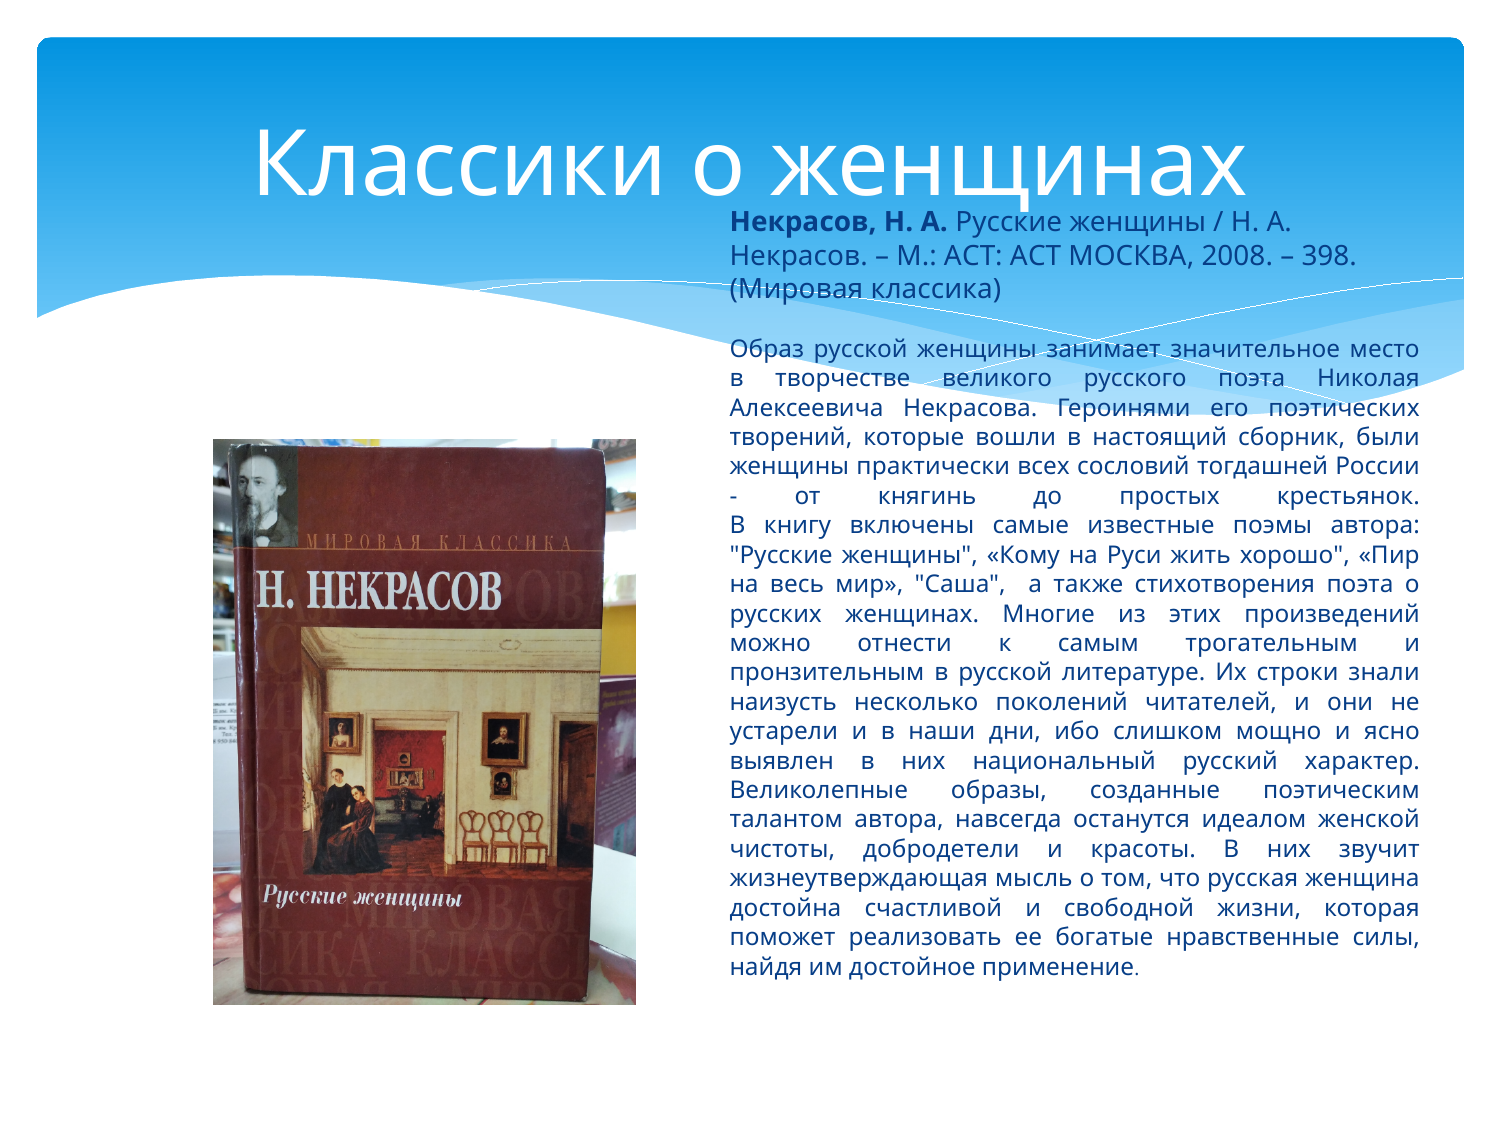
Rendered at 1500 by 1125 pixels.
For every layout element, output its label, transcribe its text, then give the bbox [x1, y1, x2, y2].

title Классики о женщинах [75, 55, 1425, 261]
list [212, 439, 637, 1006]
list Некрасов, Н. А. Русские женщины / Н. А. Некрасов. – М.: АСТ: АСТ МОСКВА, 2008. – 398. (Мировая классика) Образ русской женщины занимает значительное место в творчестве великого русского поэта Николая Алексеевича Некрасова. Героинями его поэтических творений, которые вошли в настоящий сборник, были женщины практически всех сословий тогдашней России - от княгинь до простых крестьянок. В книгу включены самые известные поэмы автора: "Русские женщины", «Кому на Руси жить хорошо", «Пир на весь мир», "Саша", а также стихотворения поэта о русских женщинах. Многие из этих произведений можно отнести к самым трогательным и пронзительным в русской литературе. Их строки знали наизусть несколько поколений читателей, и они не устарели и в наши дни, ибо слишком мощно и ясно выявлен в них национальный русский характер. Великолепные образы, созданные поэтическим талантом автора, навсегда останутся идеалом женской чистоты, добродетели и красоты. В них звучит жизнеутверждающая мысль о том, что русская женщина достойна счастливой и свободной жизни, которая поможет реализовать ее богатые нравственные силы, найдя им достойное применение. [714, 196, 1436, 1059]
